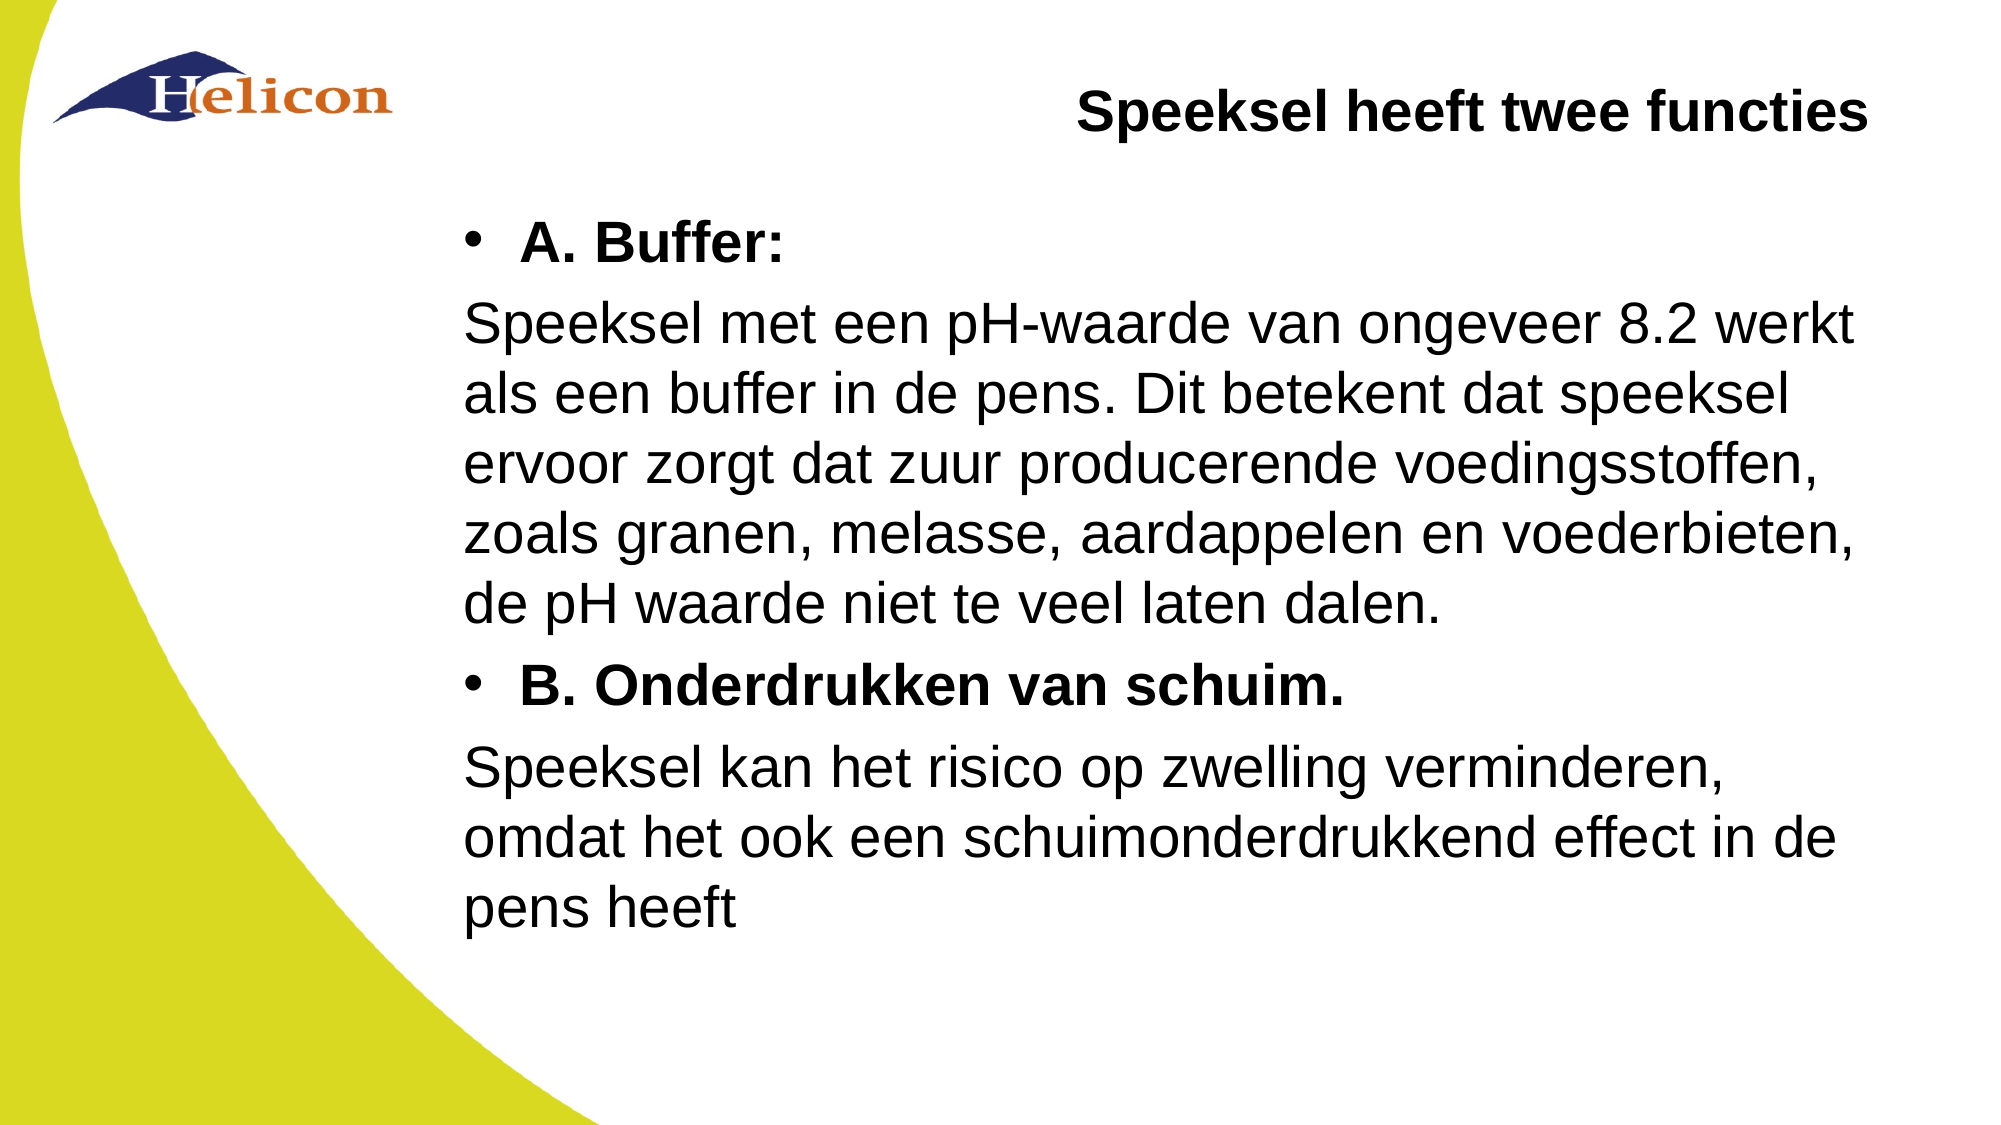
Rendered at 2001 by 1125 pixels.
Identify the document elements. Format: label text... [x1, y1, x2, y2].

picture [0, 0, 2000, 1125]
list A. Buffer: Speeksel met een pH-waarde van ongeveer 8.2 werkt als een buffer in de pens. Dit betekent dat speeksel ervoor zorgt dat zuur producerende voedingsstoffen, zoals granen, melasse, aardappelen en voederbieten, de pH waarde niet te veel laten dalen. B. Onderdrukken van schuim. Speeksel kan het risico op zwelling verminderen, omdat het ook een schuimonderdrukkend effect in de pens heeft [448, 196, 1900, 1005]
title Speeksel heeft twee functies [432, 54, 1887, 161]
